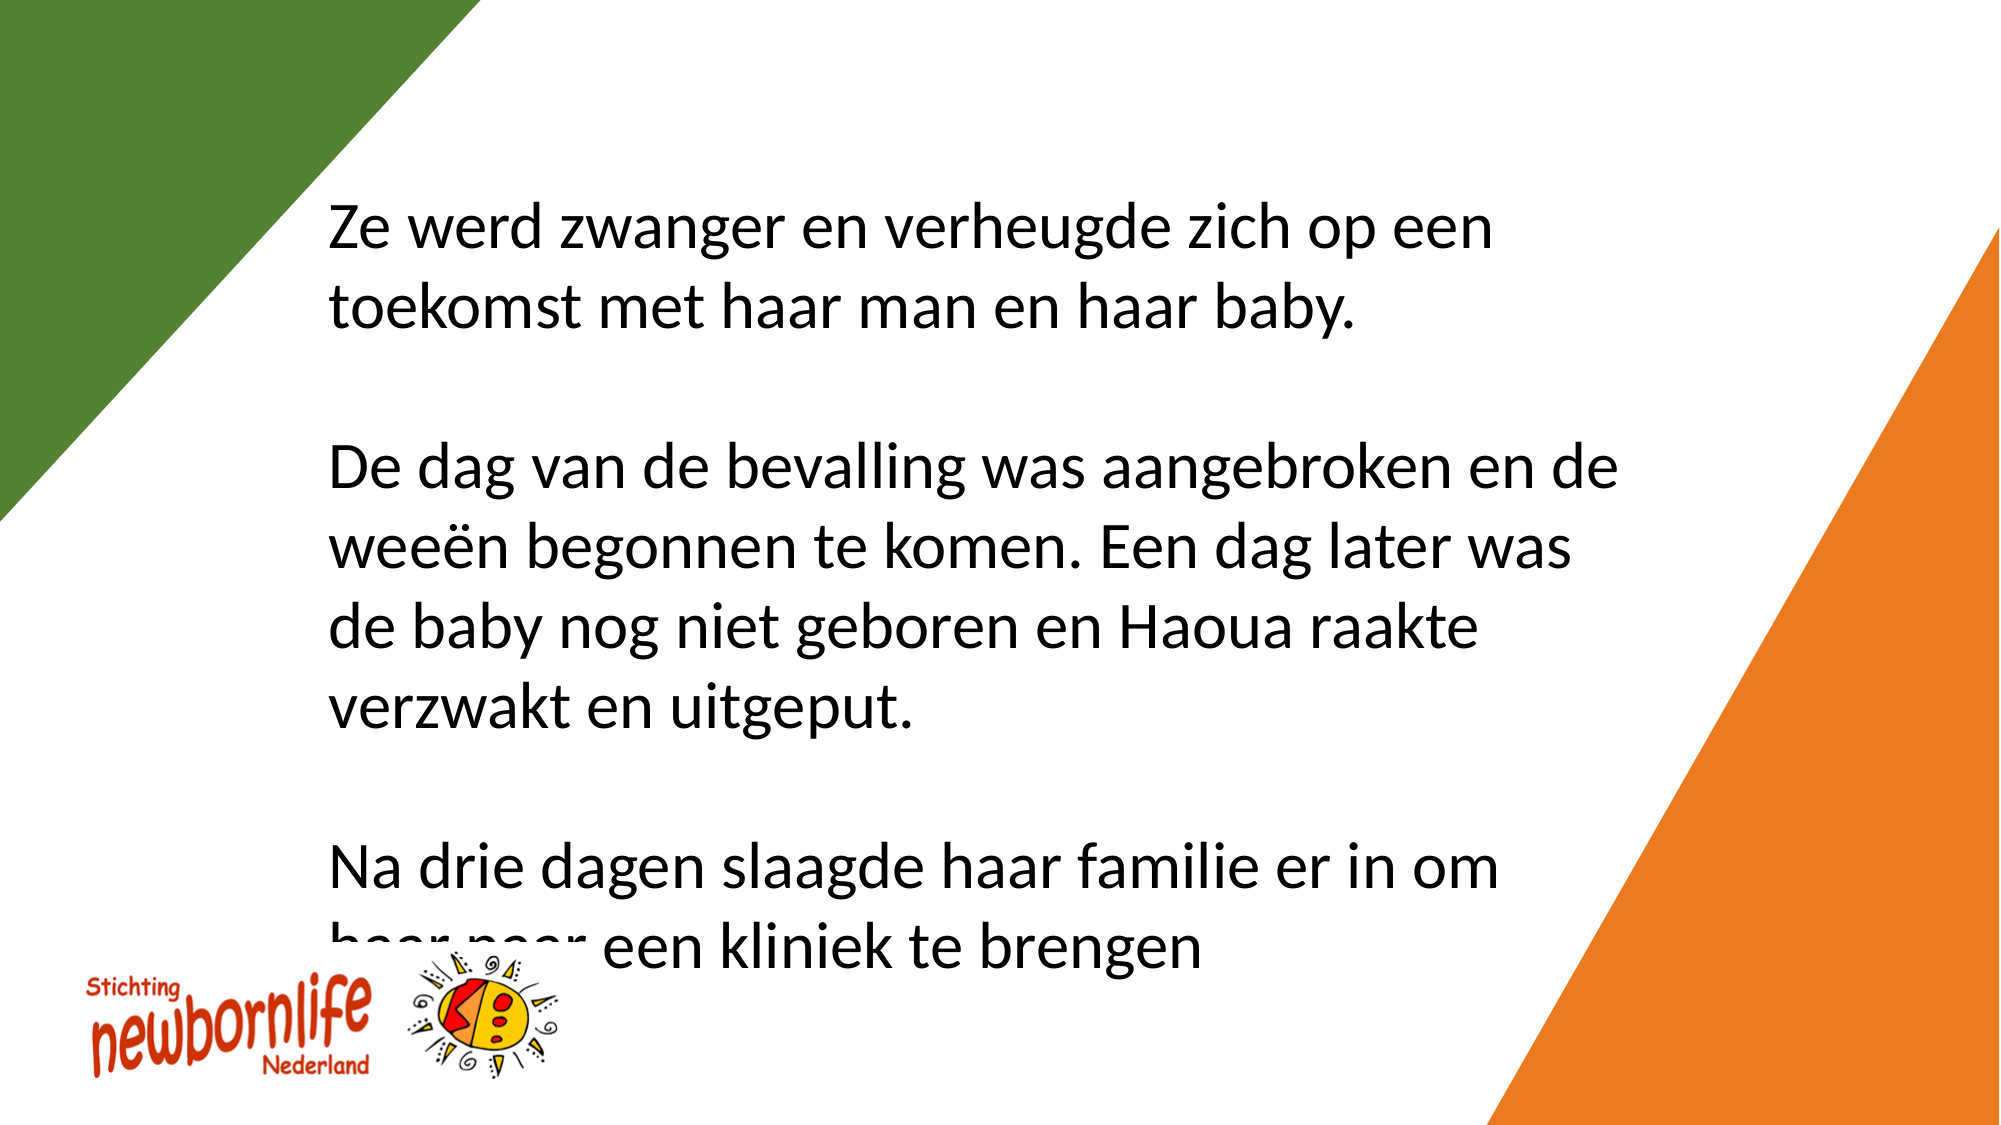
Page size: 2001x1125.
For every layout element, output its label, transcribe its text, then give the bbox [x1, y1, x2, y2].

text_box [0, 0, 482, 524]
picture [66, 942, 584, 1101]
text_box [1485, 226, 2000, 1125]
text_box Ze werd zwanger en verheugde zich op een toekomst met haar man en haar baby. De dag van de bevalling was aangebroken en de weeën begonnen te komen. Een dag later was de baby nog niet geboren en Haoua raakte verzwakt en uitgeput. Na drie dagen slaagde haar familie er in om haar naar een kliniek te brengen [313, 174, 1648, 990]
